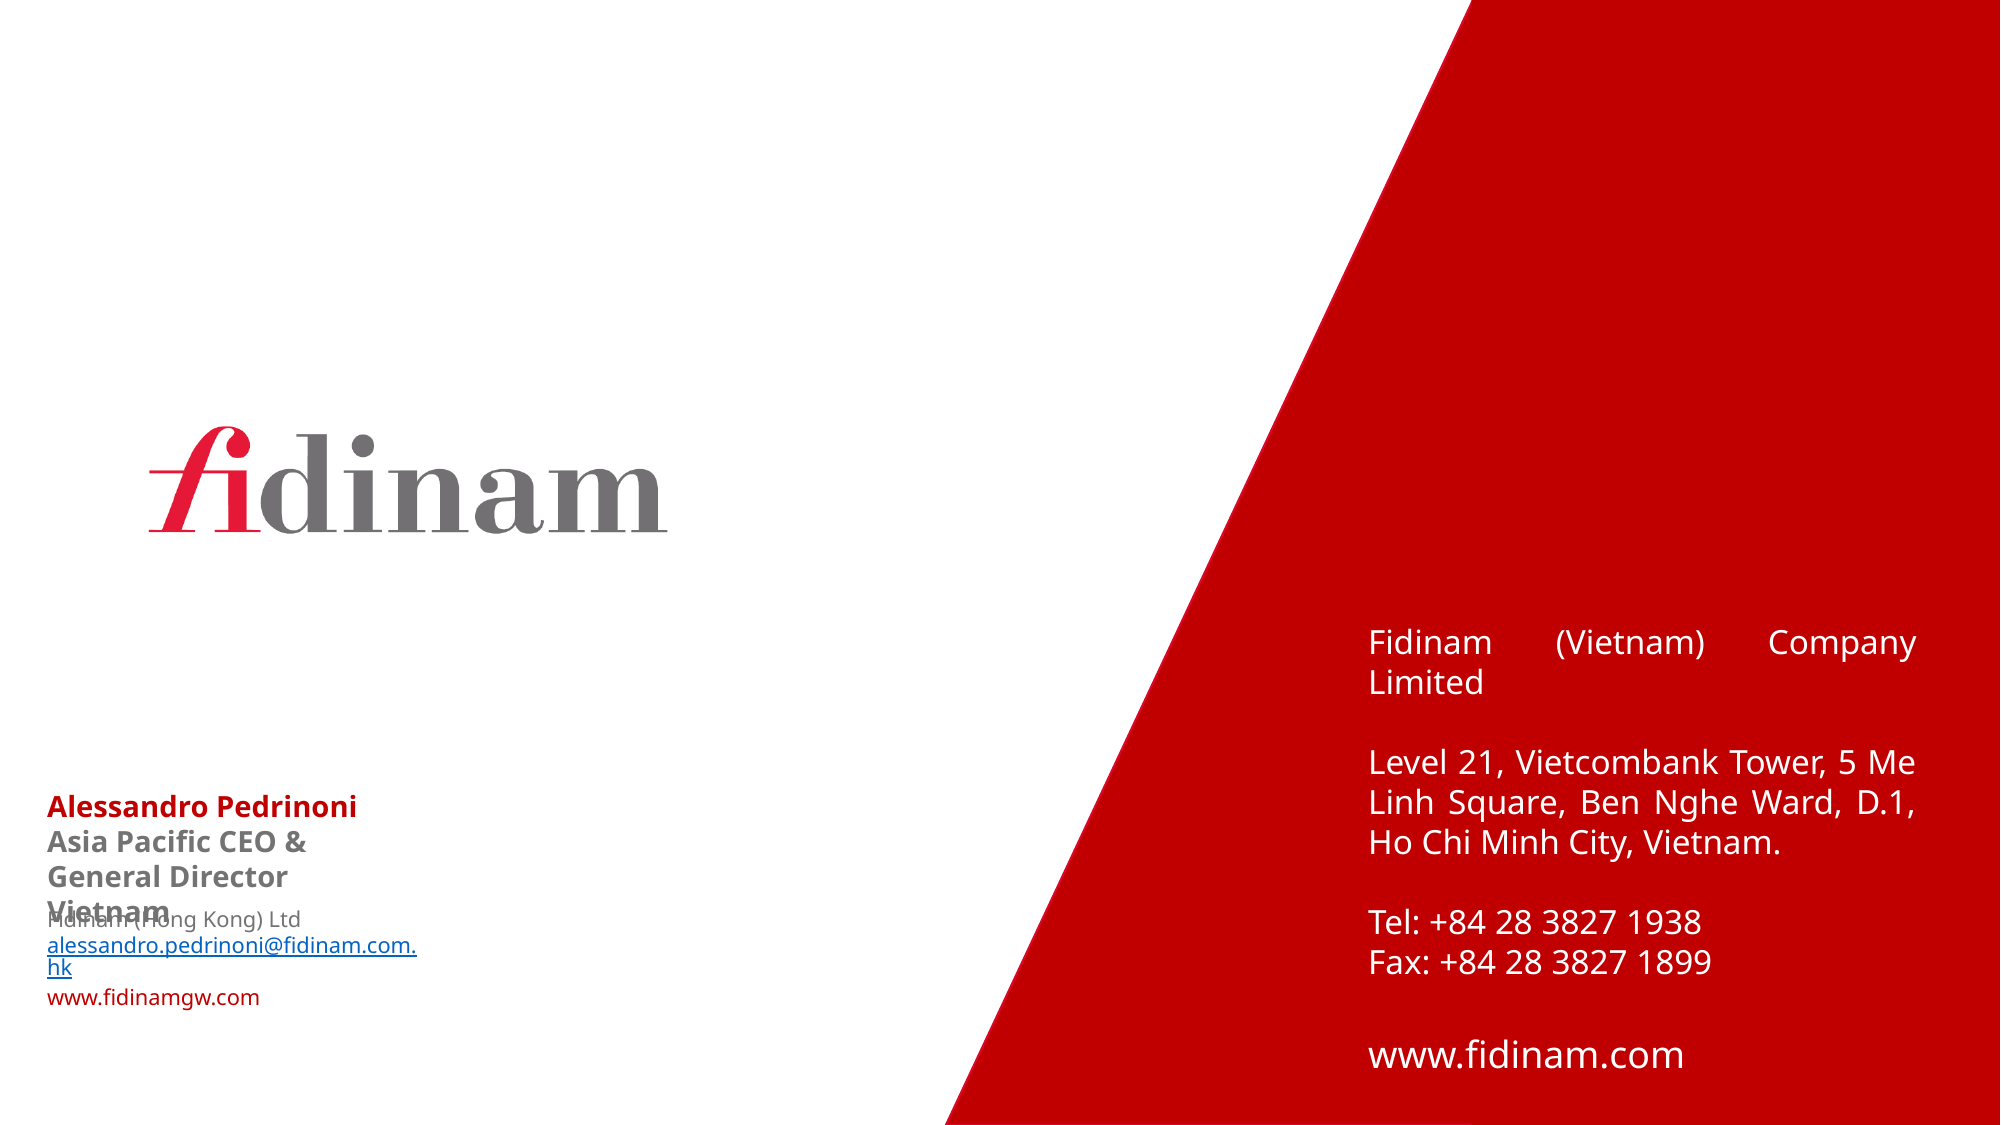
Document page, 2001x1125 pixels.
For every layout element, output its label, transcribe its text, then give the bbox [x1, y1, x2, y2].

text_box Alessandro Pedrinoni Asia Pacific CEO & General Director Vietnam [32, 781, 424, 898]
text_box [945, 0, 2000, 1125]
picture [101, 398, 719, 563]
text_box Fidinam (Hong Kong) Ltd alessandro.pedrinoni@fidinam.com.hk www.fidinamgw.com [32, 898, 444, 1050]
